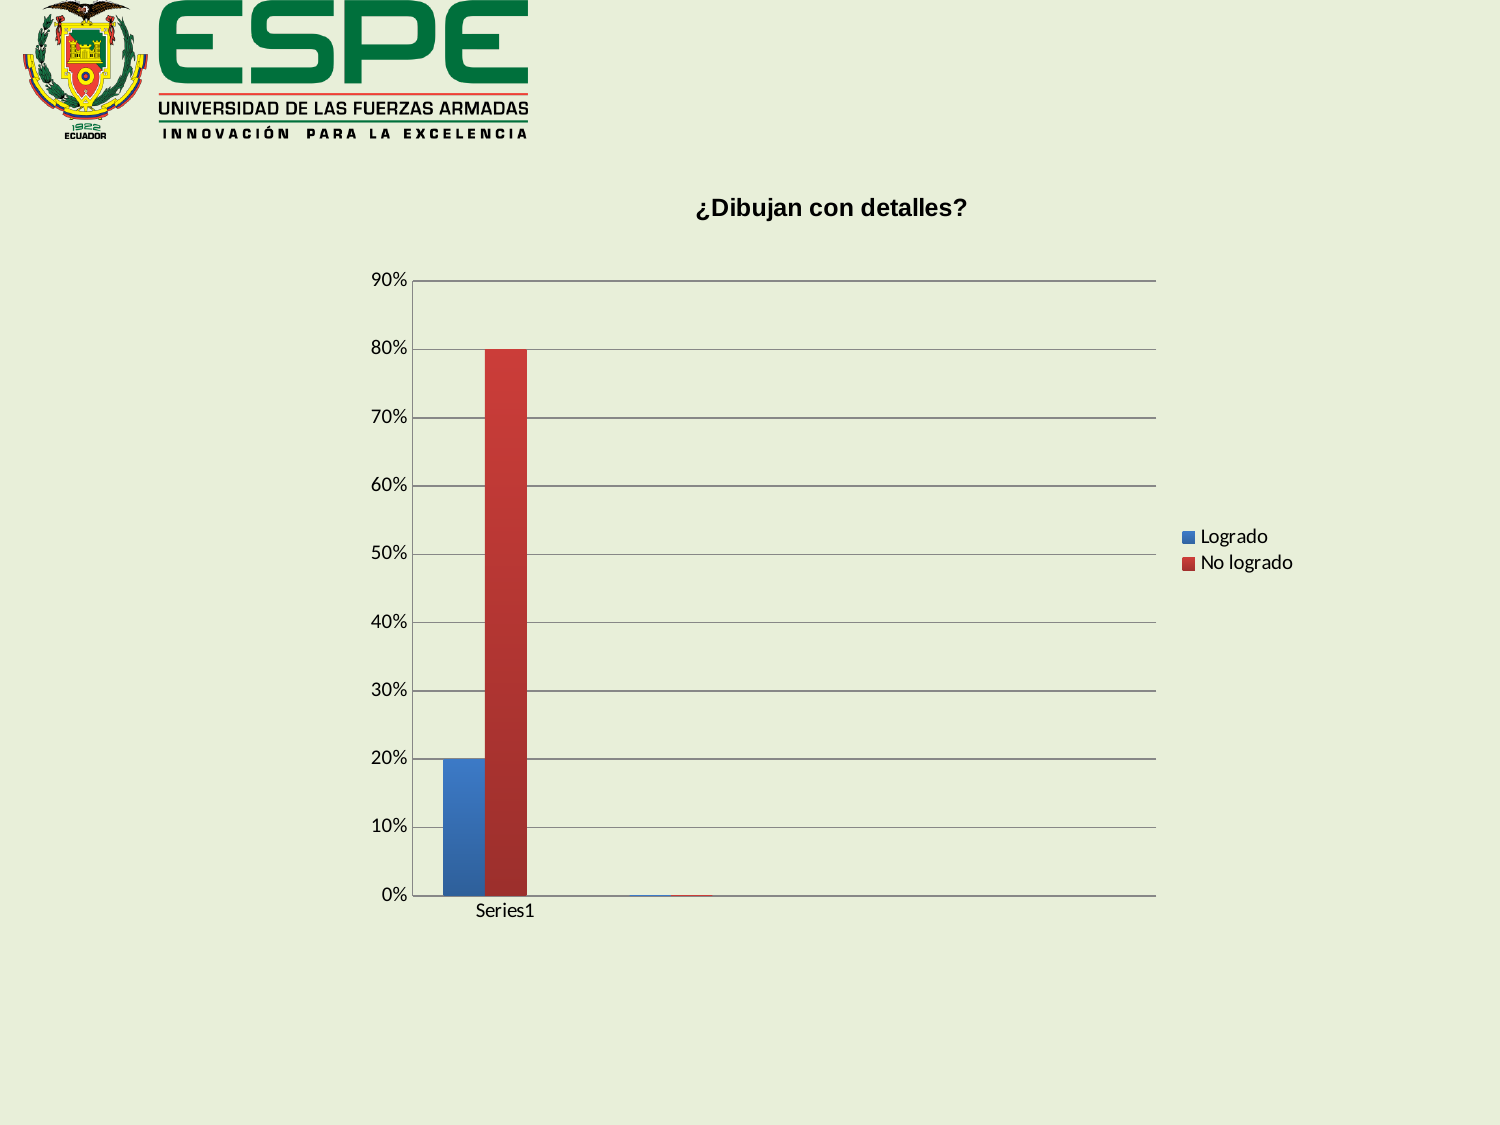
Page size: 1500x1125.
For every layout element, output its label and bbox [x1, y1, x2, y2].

picture [23, 0, 528, 140]
chart [351, 163, 1313, 938]
